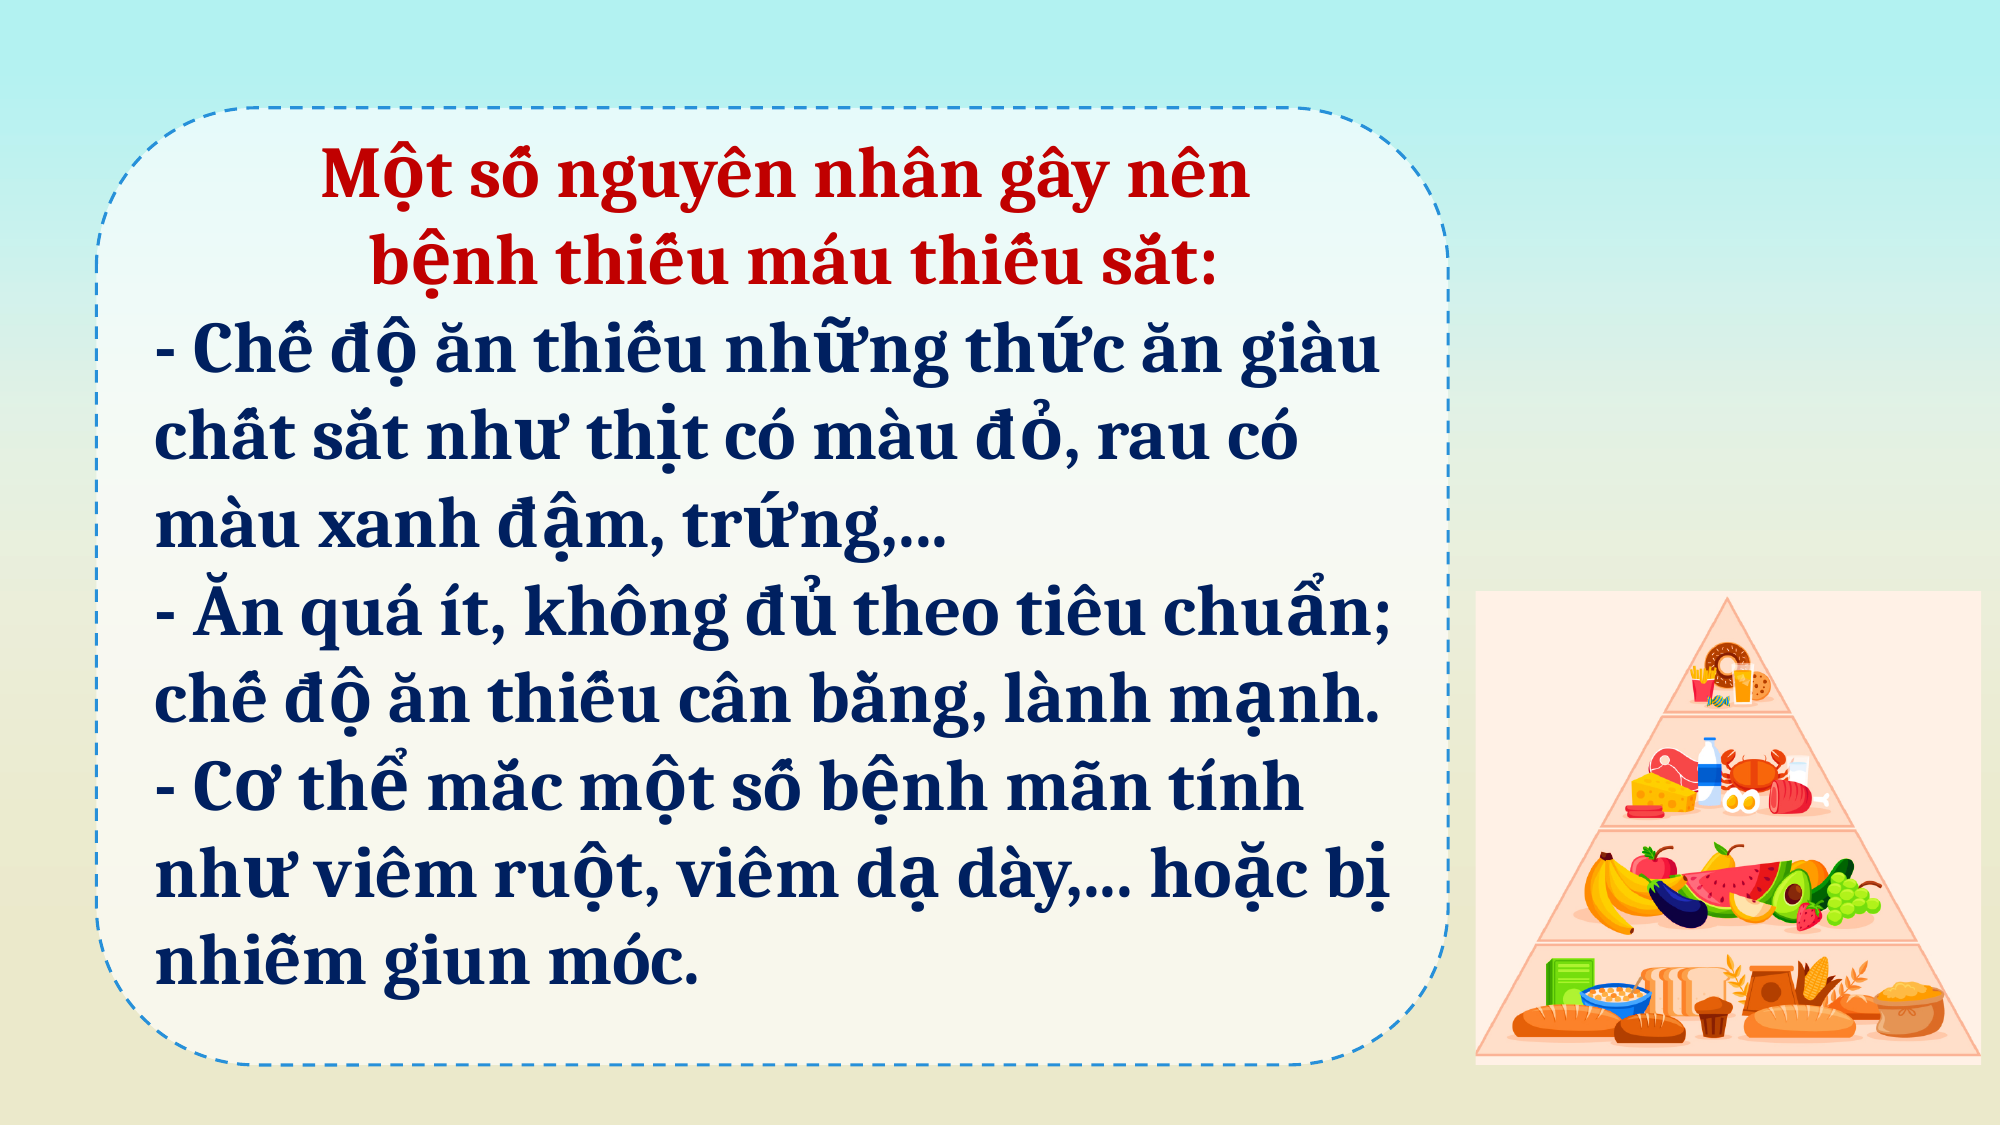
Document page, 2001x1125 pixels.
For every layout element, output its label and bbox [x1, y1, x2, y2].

picture [0, 0, 2001, 1125]
text_box [96, 107, 1449, 1065]
